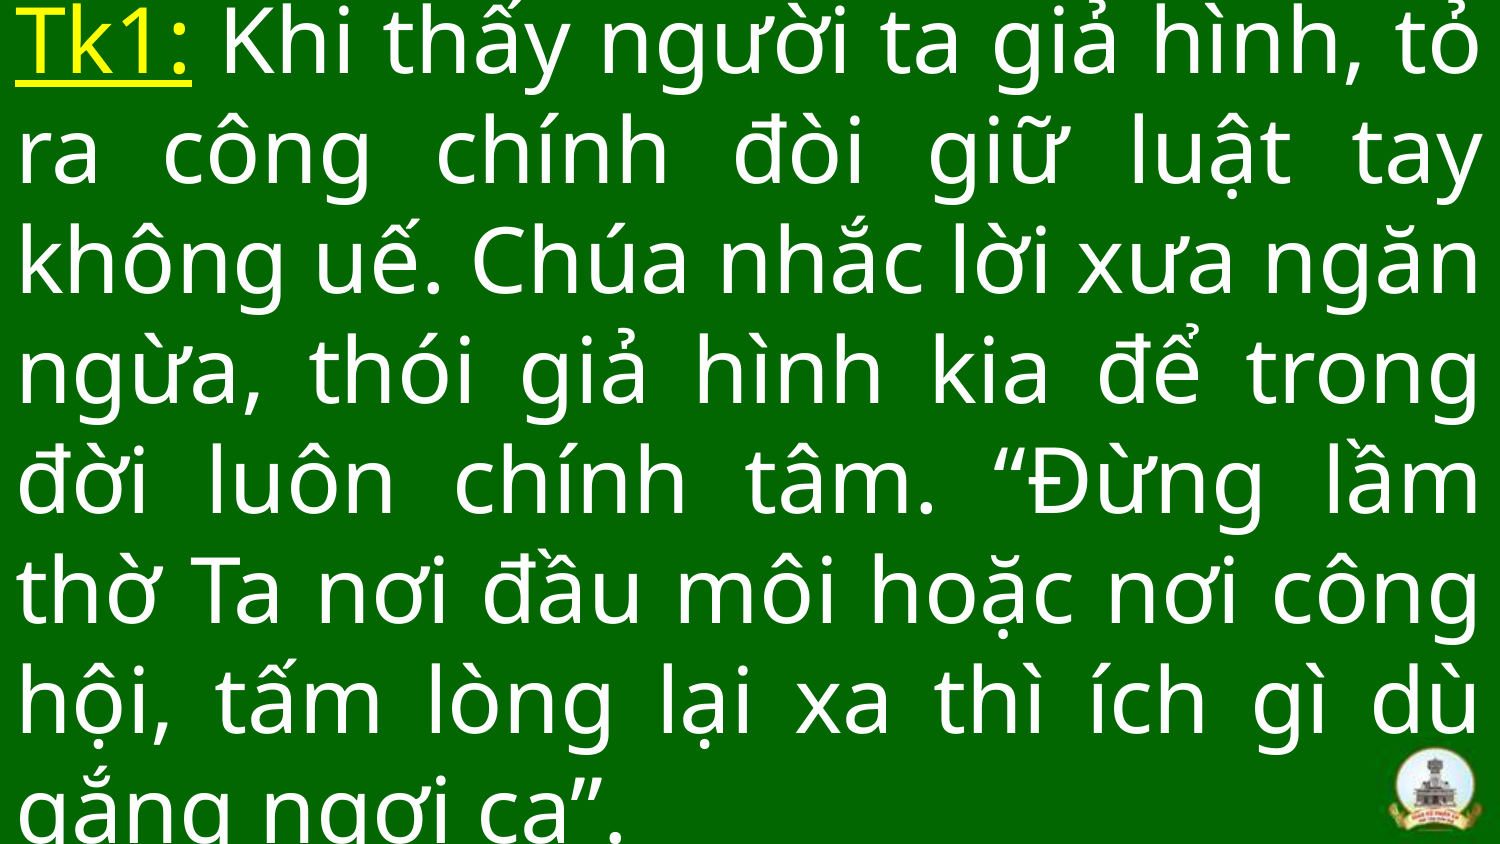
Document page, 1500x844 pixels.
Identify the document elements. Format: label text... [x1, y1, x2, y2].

title Tk1: Khi thấy người ta giả hình, tỏ ra công chính đòi giữ luật tay không uế. Chúa nhắc lời xưa ngăn ngừa, thói giả hình kia để trong đời luôn chính tâm. “Đừng lầm thờ Ta nơi đầu môi hoặc nơi công hội, tấm lòng lại xa thì ích gì dù gắng ngợi ca”. [0, 0, 1500, 844]
